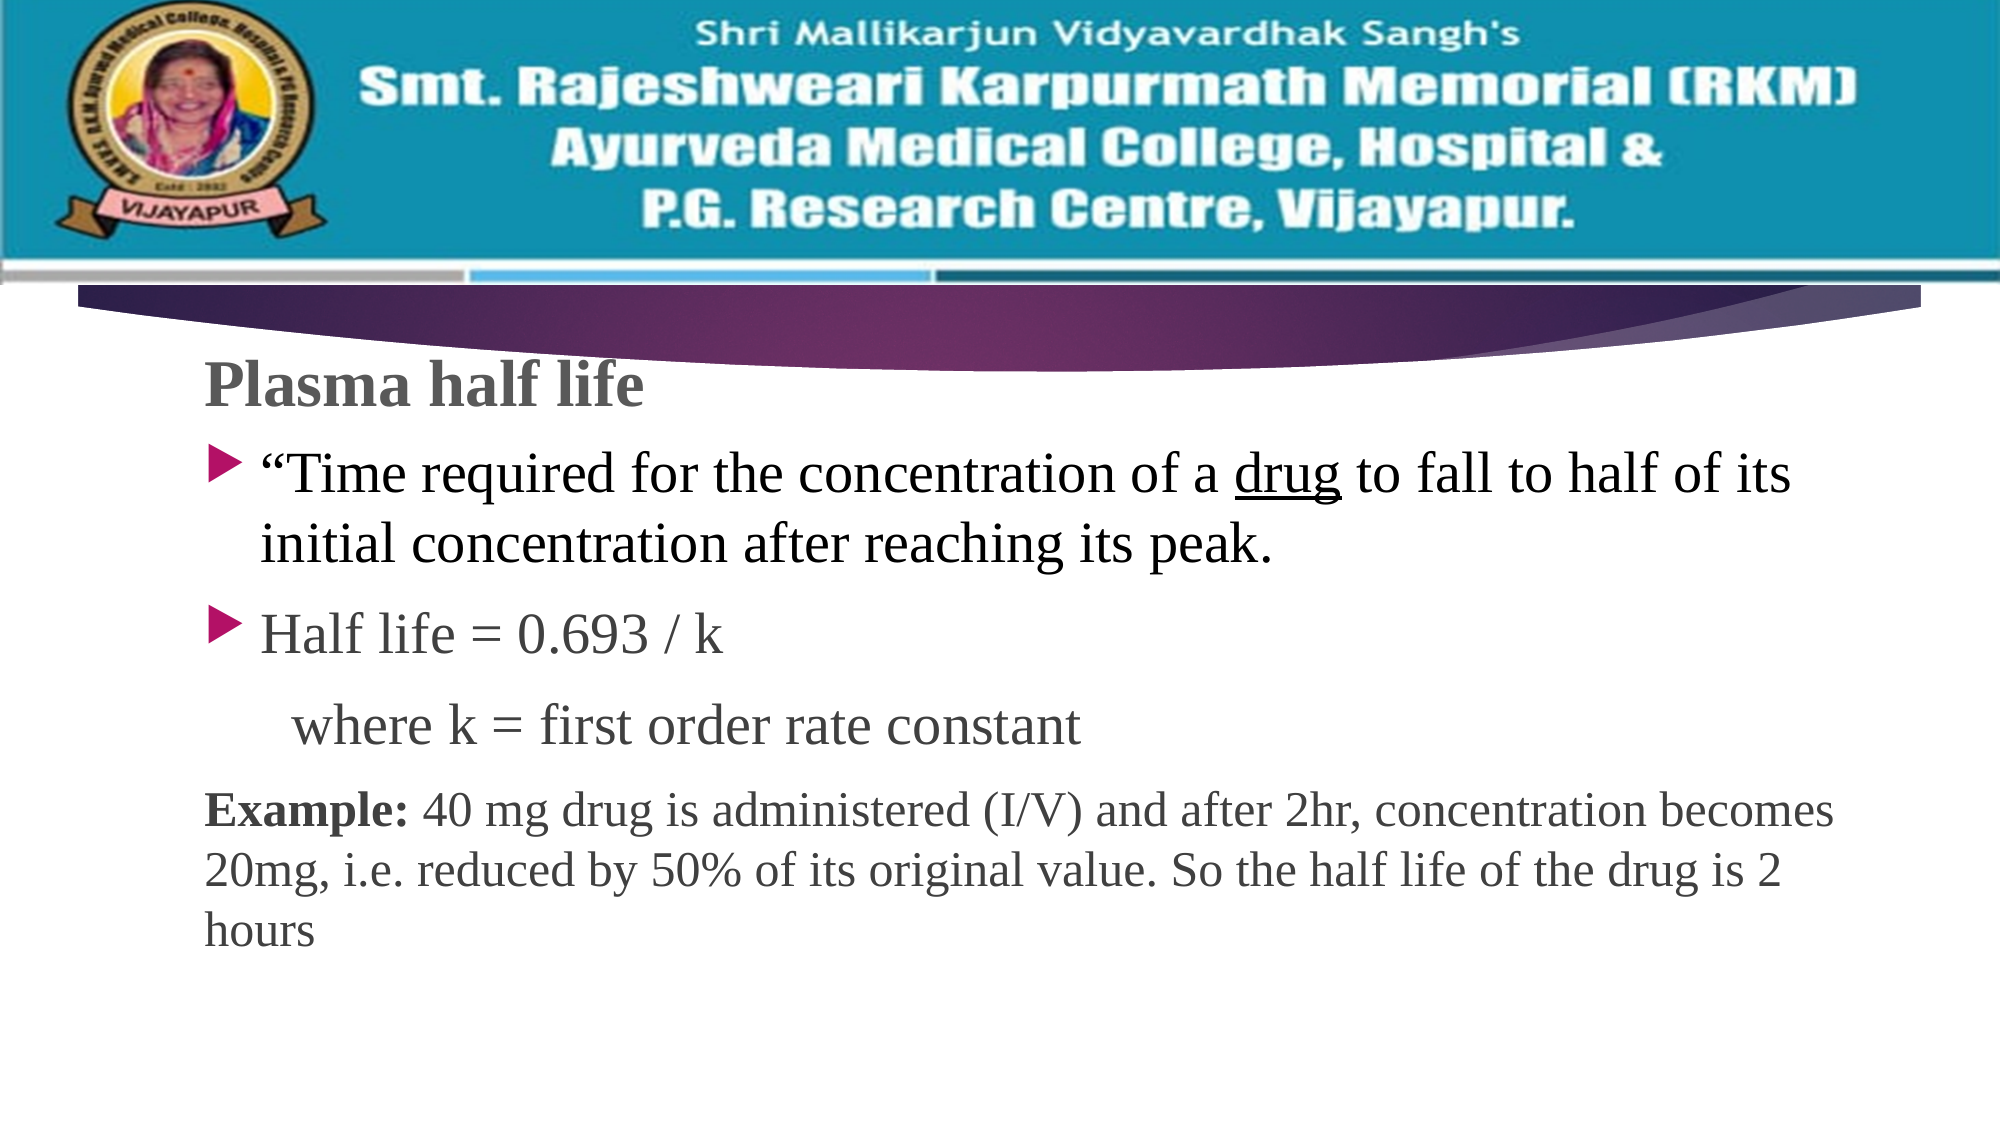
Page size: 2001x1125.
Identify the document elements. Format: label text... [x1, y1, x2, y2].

picture [0, 0, 2000, 285]
title Plasma half life [189, 331, 1627, 427]
list “Time required for the concentration of a drug to fall to half of its initial concentration after reaching its peak. Half life = 0.693 / k where k = first order rate constant Example: 40 mg drug is administered (I/V) and after 2hr, concentration becomes 20mg, i.e. reduced by 50% of its original value. So the half life of the drug is 2 hours [189, 427, 1893, 988]
